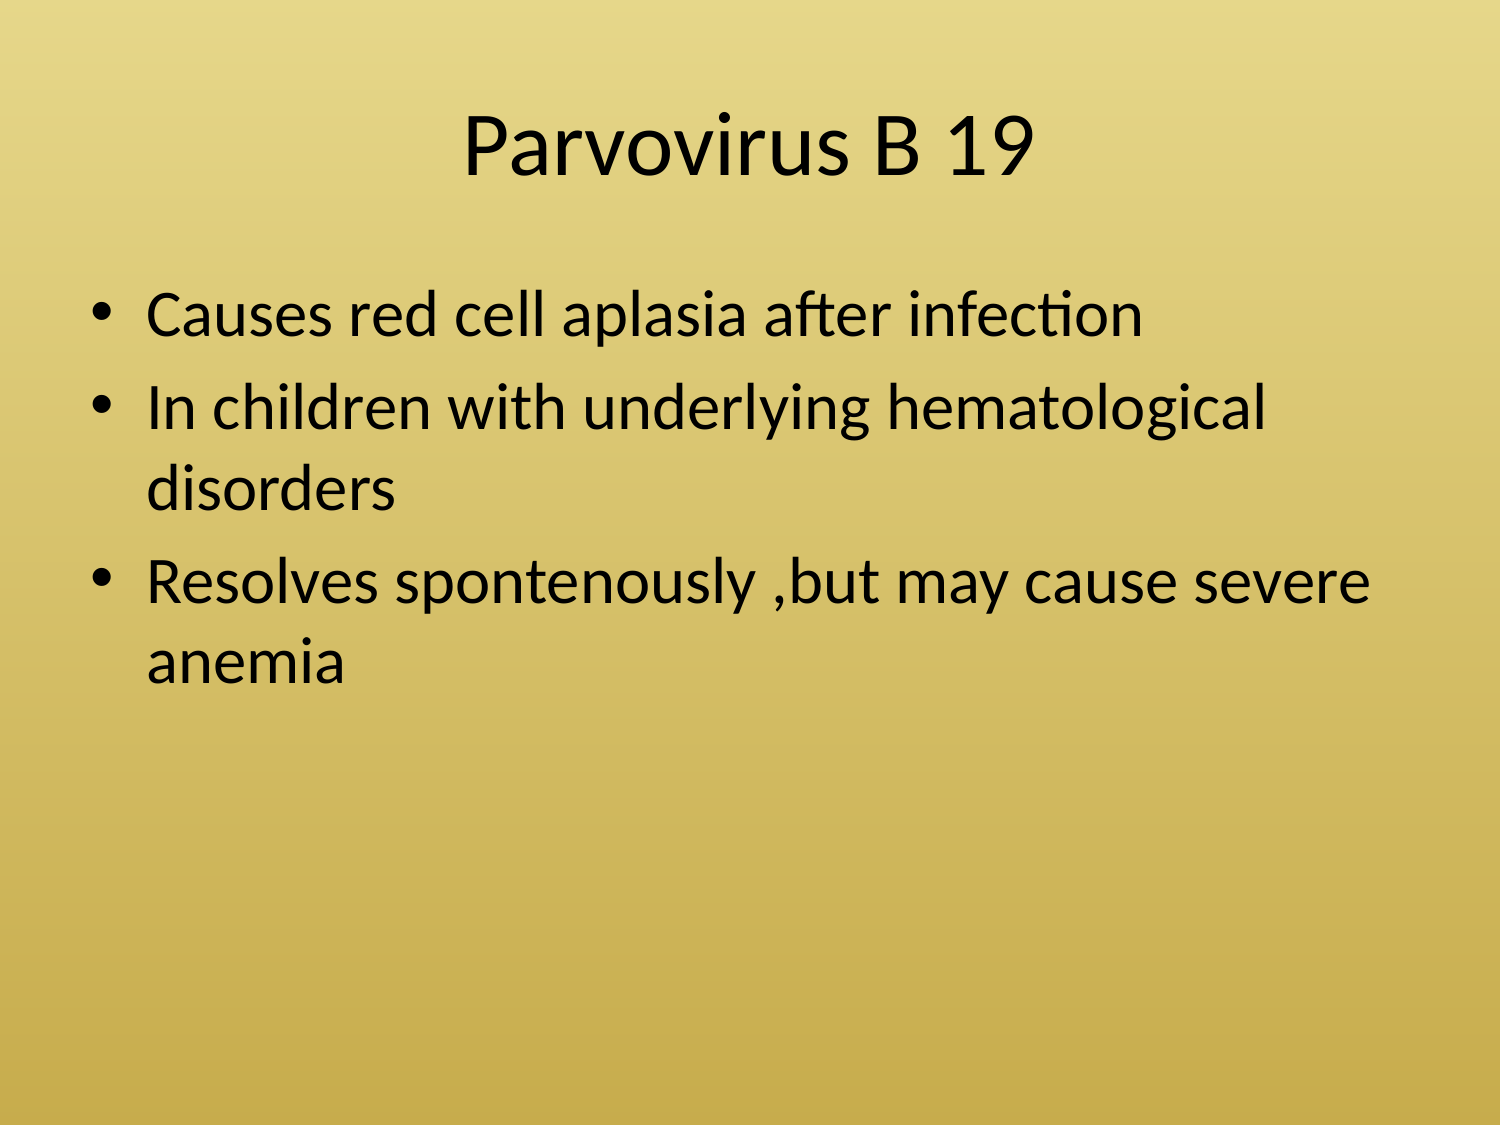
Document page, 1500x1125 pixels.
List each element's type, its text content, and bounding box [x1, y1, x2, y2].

title Parvovirus B 19 [75, 45, 1425, 233]
list Causes red cell aplasia after infection In children with underlying hematological disorders Resolves spontenously ,but may cause severe anemia [75, 262, 1425, 1005]
